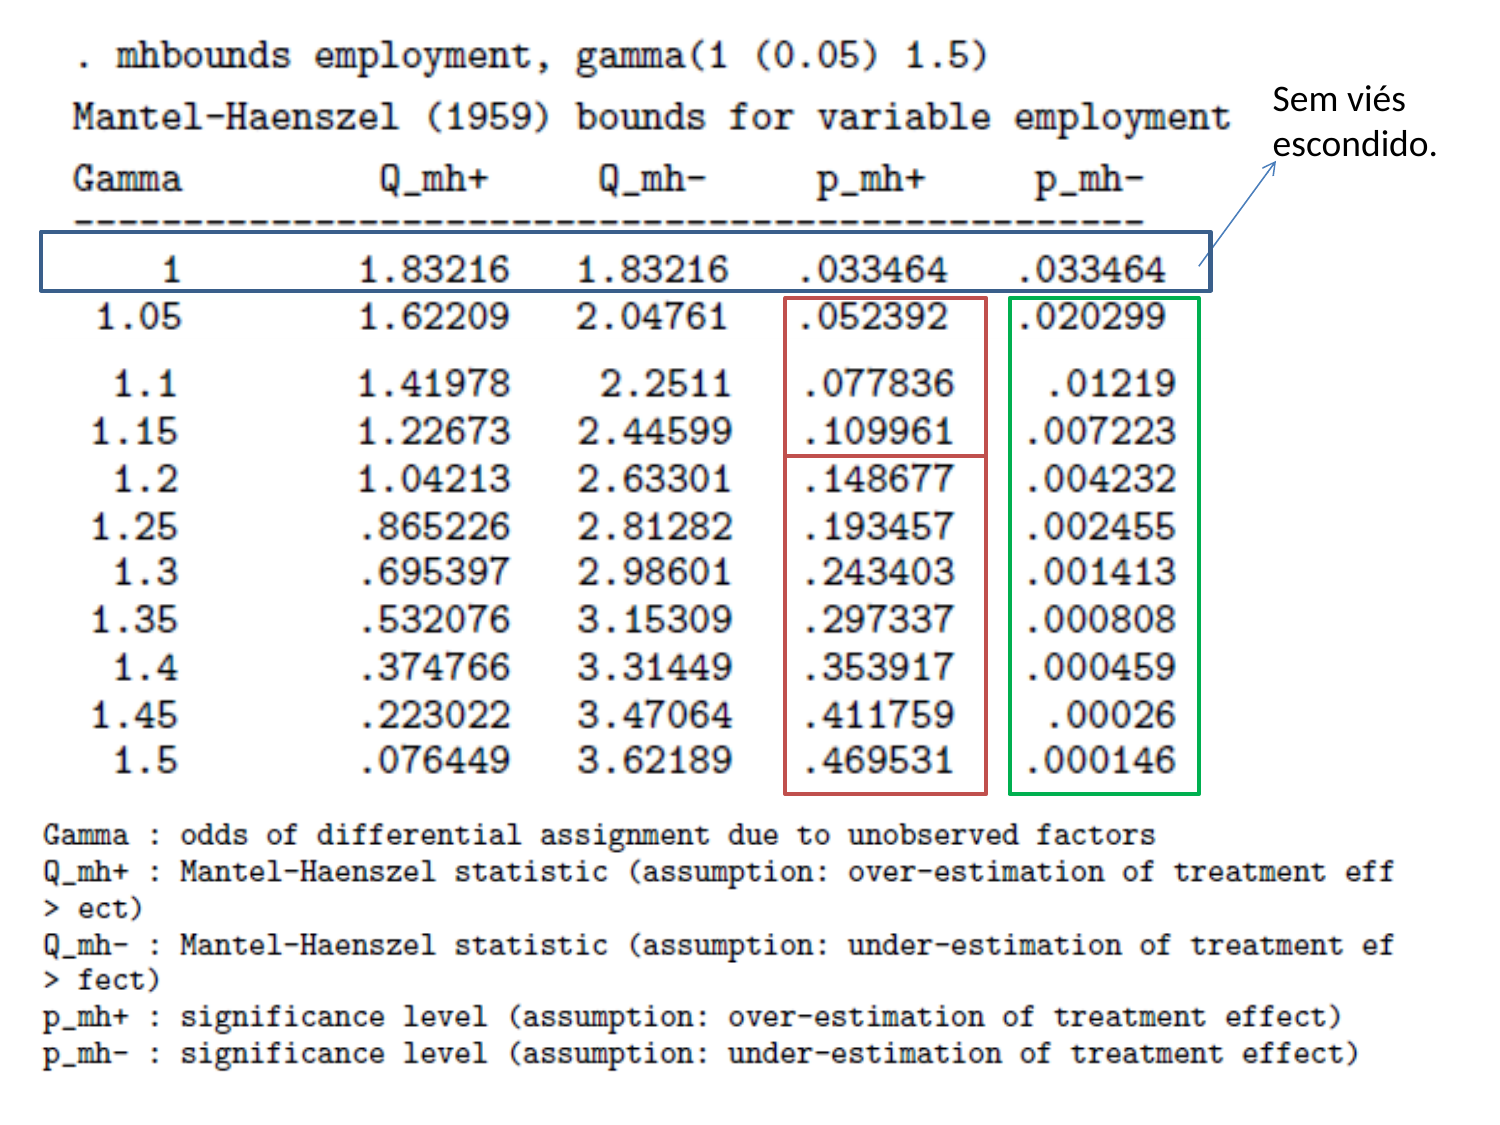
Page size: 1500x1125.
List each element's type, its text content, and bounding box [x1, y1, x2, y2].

text_box Sem viés escondido. [1281, 66, 1471, 172]
picture [5, 18, 1277, 799]
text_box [1198, 160, 1277, 267]
picture [17, 815, 1471, 1107]
